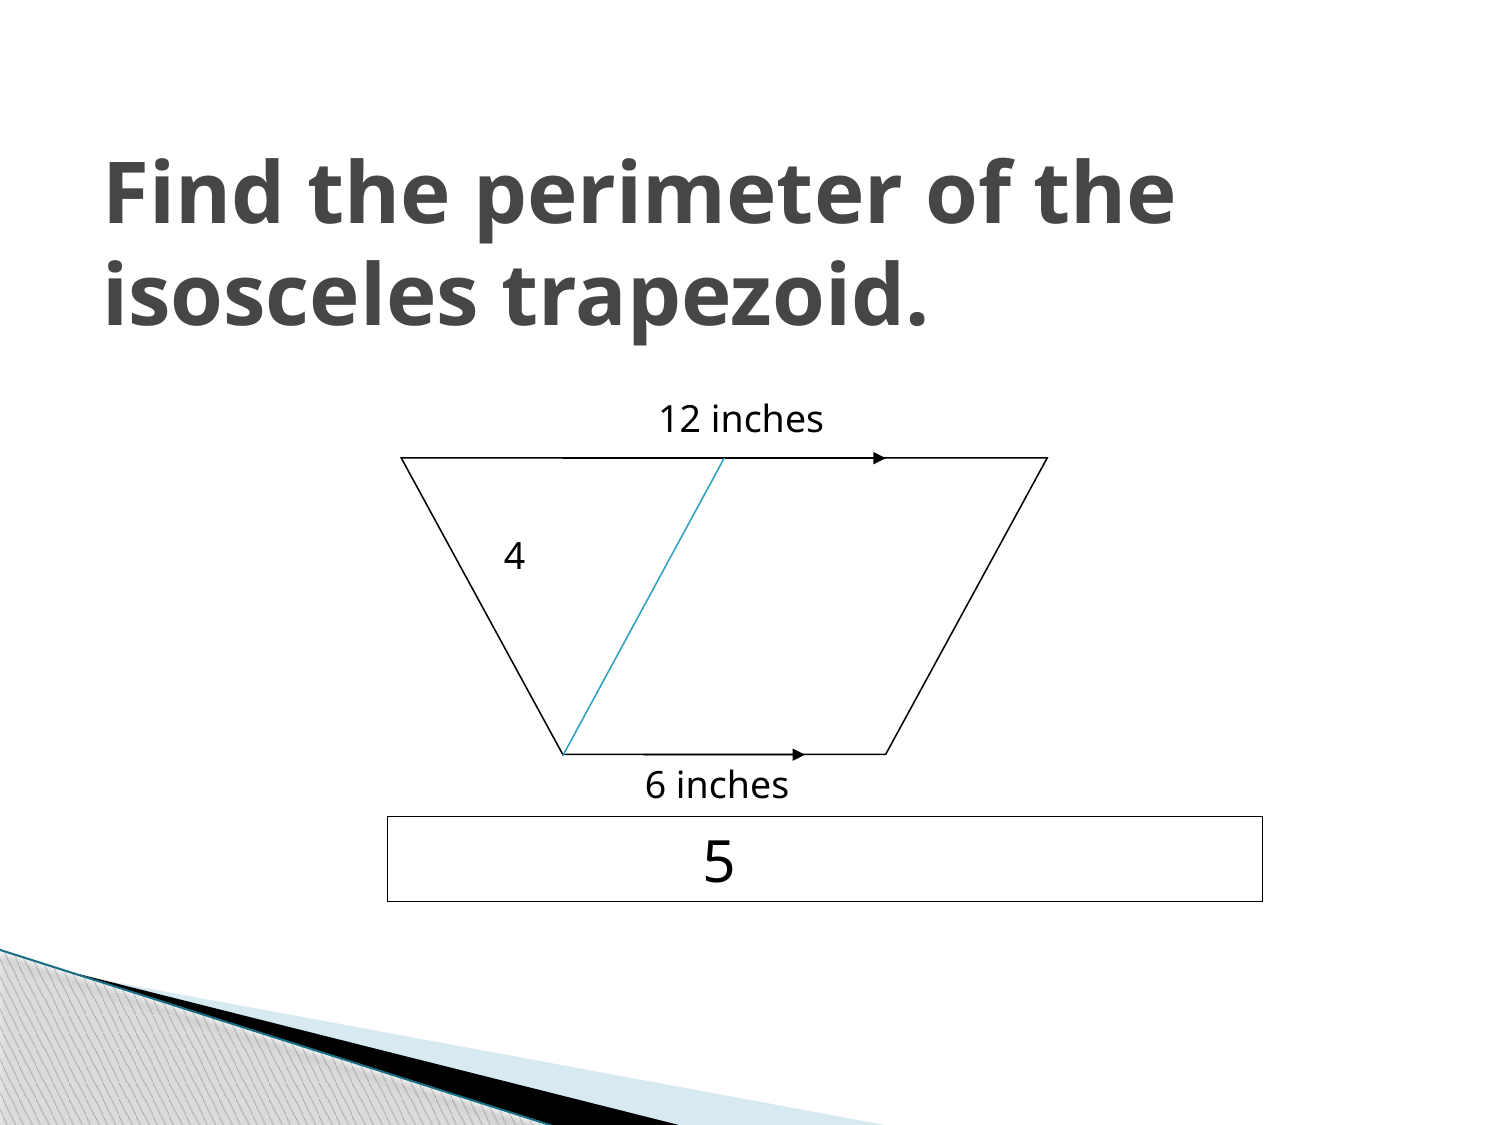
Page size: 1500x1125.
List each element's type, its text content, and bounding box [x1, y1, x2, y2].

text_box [400, 457, 1048, 755]
text_box 12 inches [643, 387, 967, 448]
text_box 5 [387, 816, 1263, 902]
title Find the perimeter of the isosceles trapezoid. [87, 62, 1325, 418]
text_box 6 inches [629, 766, 880, 814]
